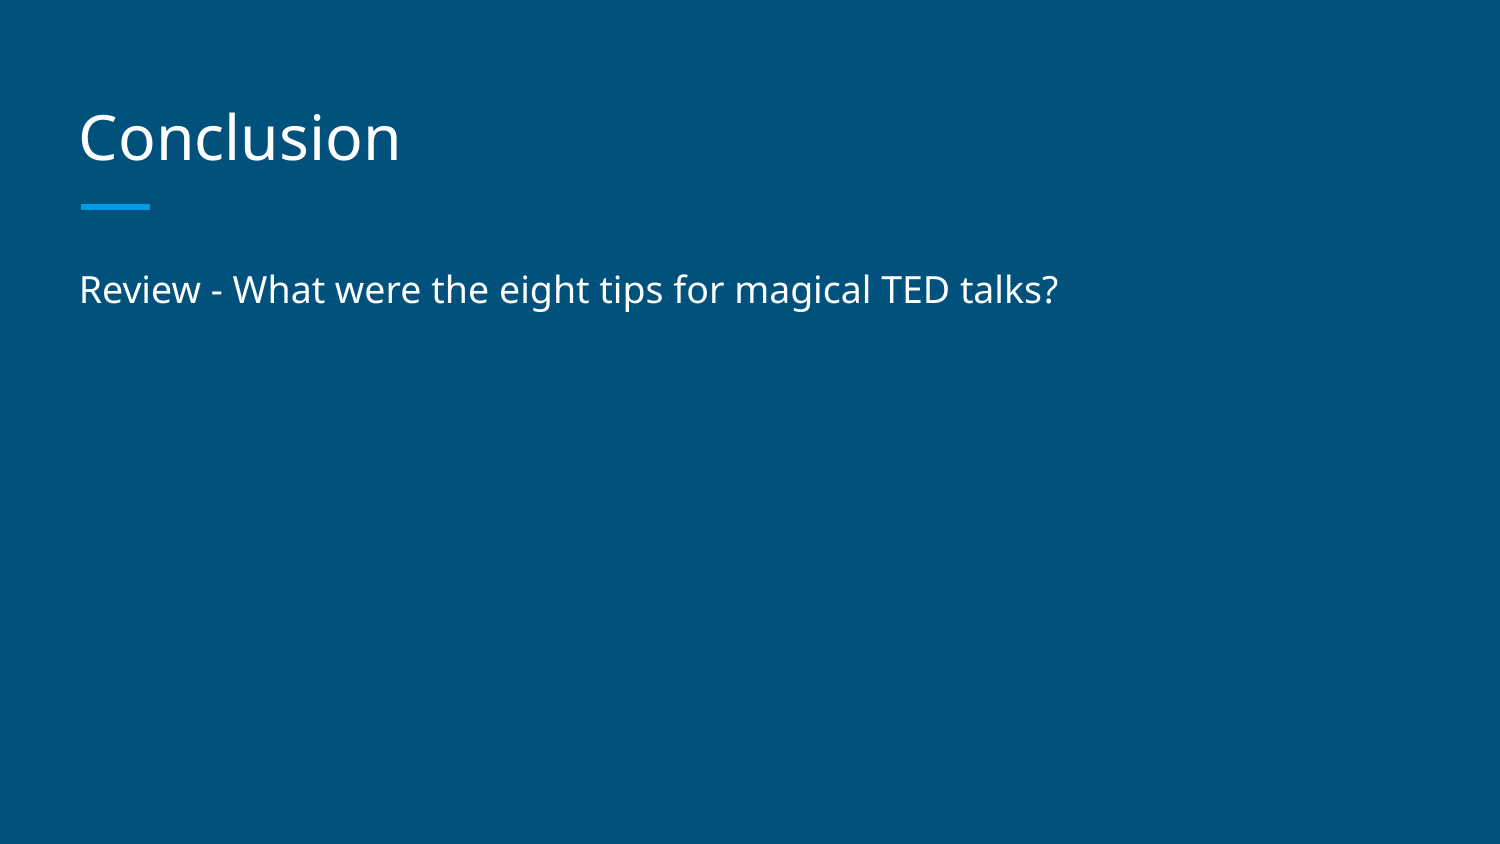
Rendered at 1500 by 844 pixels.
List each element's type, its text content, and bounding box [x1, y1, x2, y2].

title Conclusion [63, 75, 1437, 188]
list Review - What were the eight tips for magical TED talks? [63, 244, 1437, 750]
